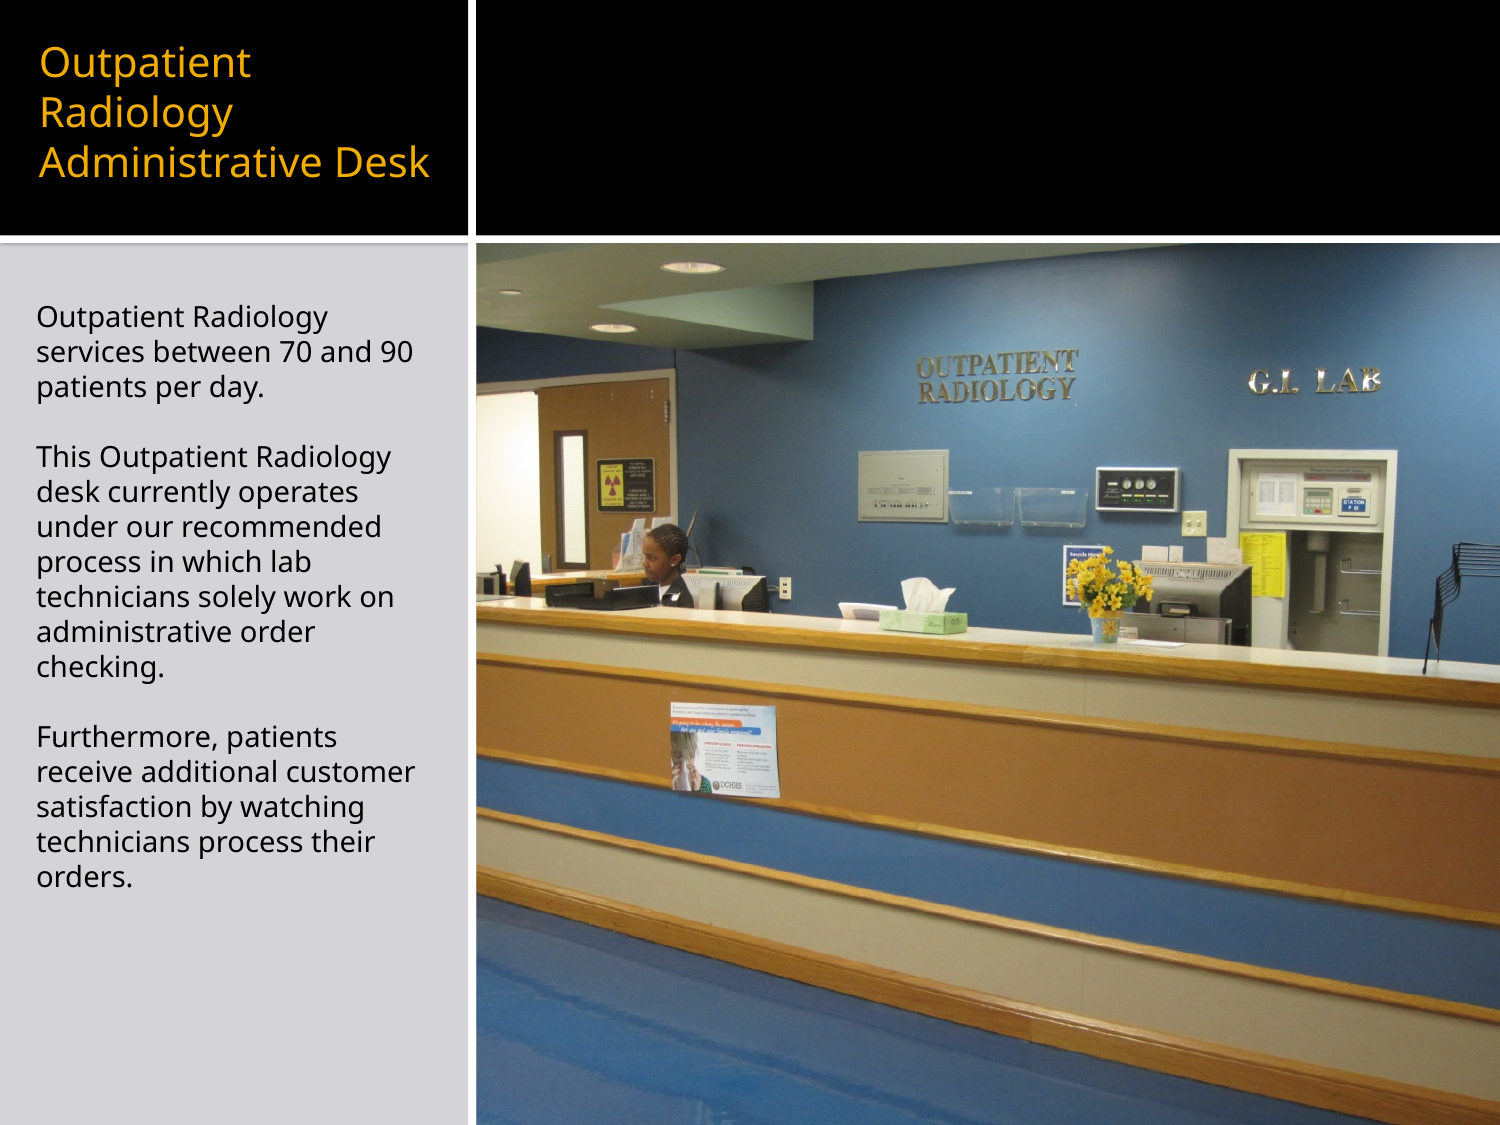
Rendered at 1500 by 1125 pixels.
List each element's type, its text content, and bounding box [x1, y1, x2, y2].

title Outpatient Radiology Administrative Desk [26, 25, 442, 186]
list Outpatient Radiology services between 70 and 90 patients per day. This Outpatient Radiology desk currently operates under our recommended process in which lab technicians solely work on administrative order checking. Furthermore, patients receive additional customer satisfaction by watching technicians process their orders. [26, 283, 432, 1034]
picture [476, 243, 1500, 1125]
